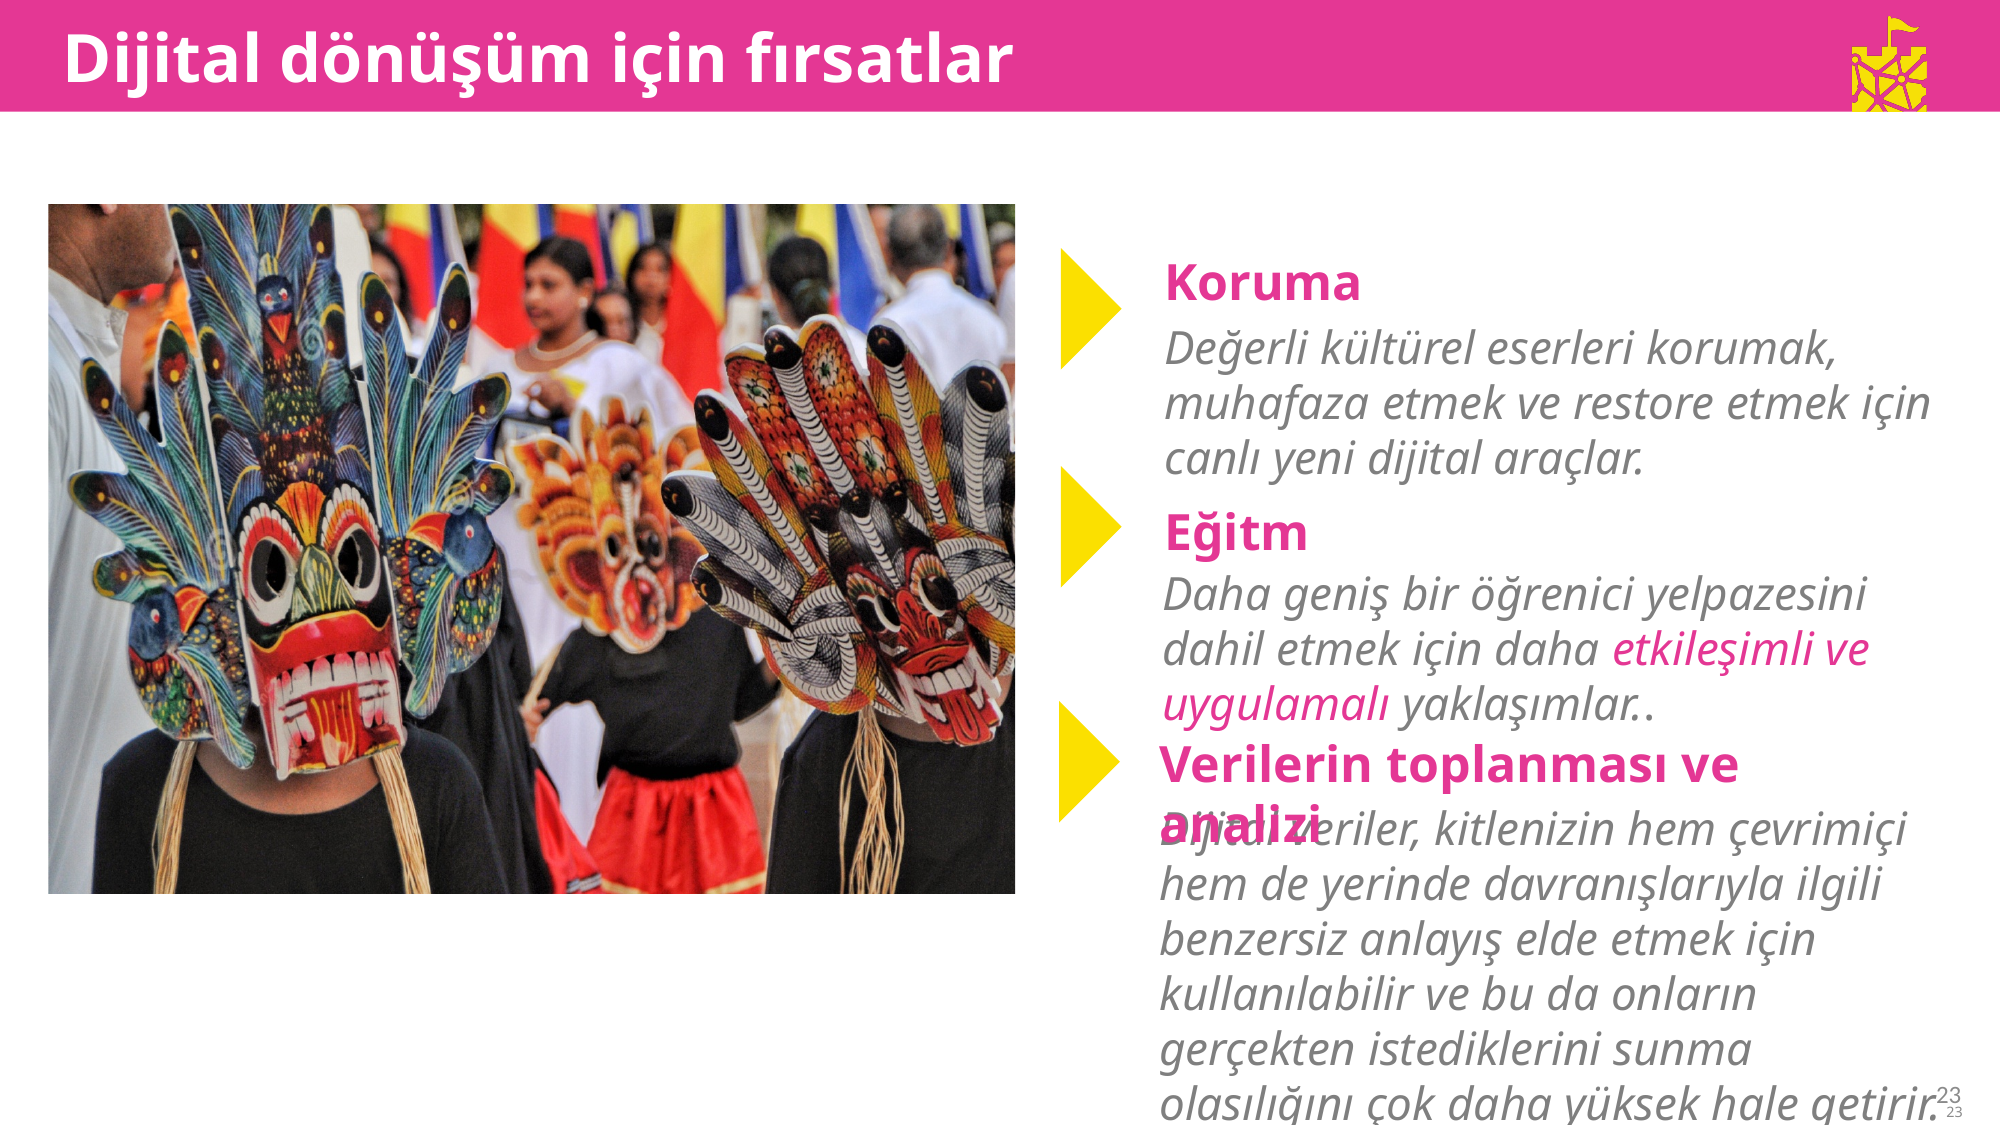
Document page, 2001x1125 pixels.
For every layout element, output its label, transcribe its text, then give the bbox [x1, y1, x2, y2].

list Değerli kültürel eserleri korumak, muhafaza etmek ve restore etmek için canlı yeni dijital araçlar. [1149, 318, 1974, 481]
slide_number 23 [1270, 1074, 1977, 1112]
list Dijital veriler, kitlenizin hem çevrimiçi hem de yerinde davranışlarıyla ilgili benzersiz anlayış elde etmek için kullanılabilir ve bu da onların gerçekten istediklerini sunma olasılığını çok daha yüksek hale getirir. [1144, 792, 1974, 1125]
text_box Dijital dönüşüm için fırsatlar [48, 8, 1320, 103]
text_box [47, 204, 1016, 895]
list Verilerin toplanması ve analizi [1144, 725, 1895, 786]
text_box Koruma [1149, 243, 2000, 318]
picture [1834, 15, 1948, 112]
list Eğitm [1149, 493, 1900, 554]
list Daha geniş bir öğrenici yelpazesini dahil etmek için daha etkileşimli ve uygulamalı yaklaşımlar.. [1147, 557, 1977, 778]
